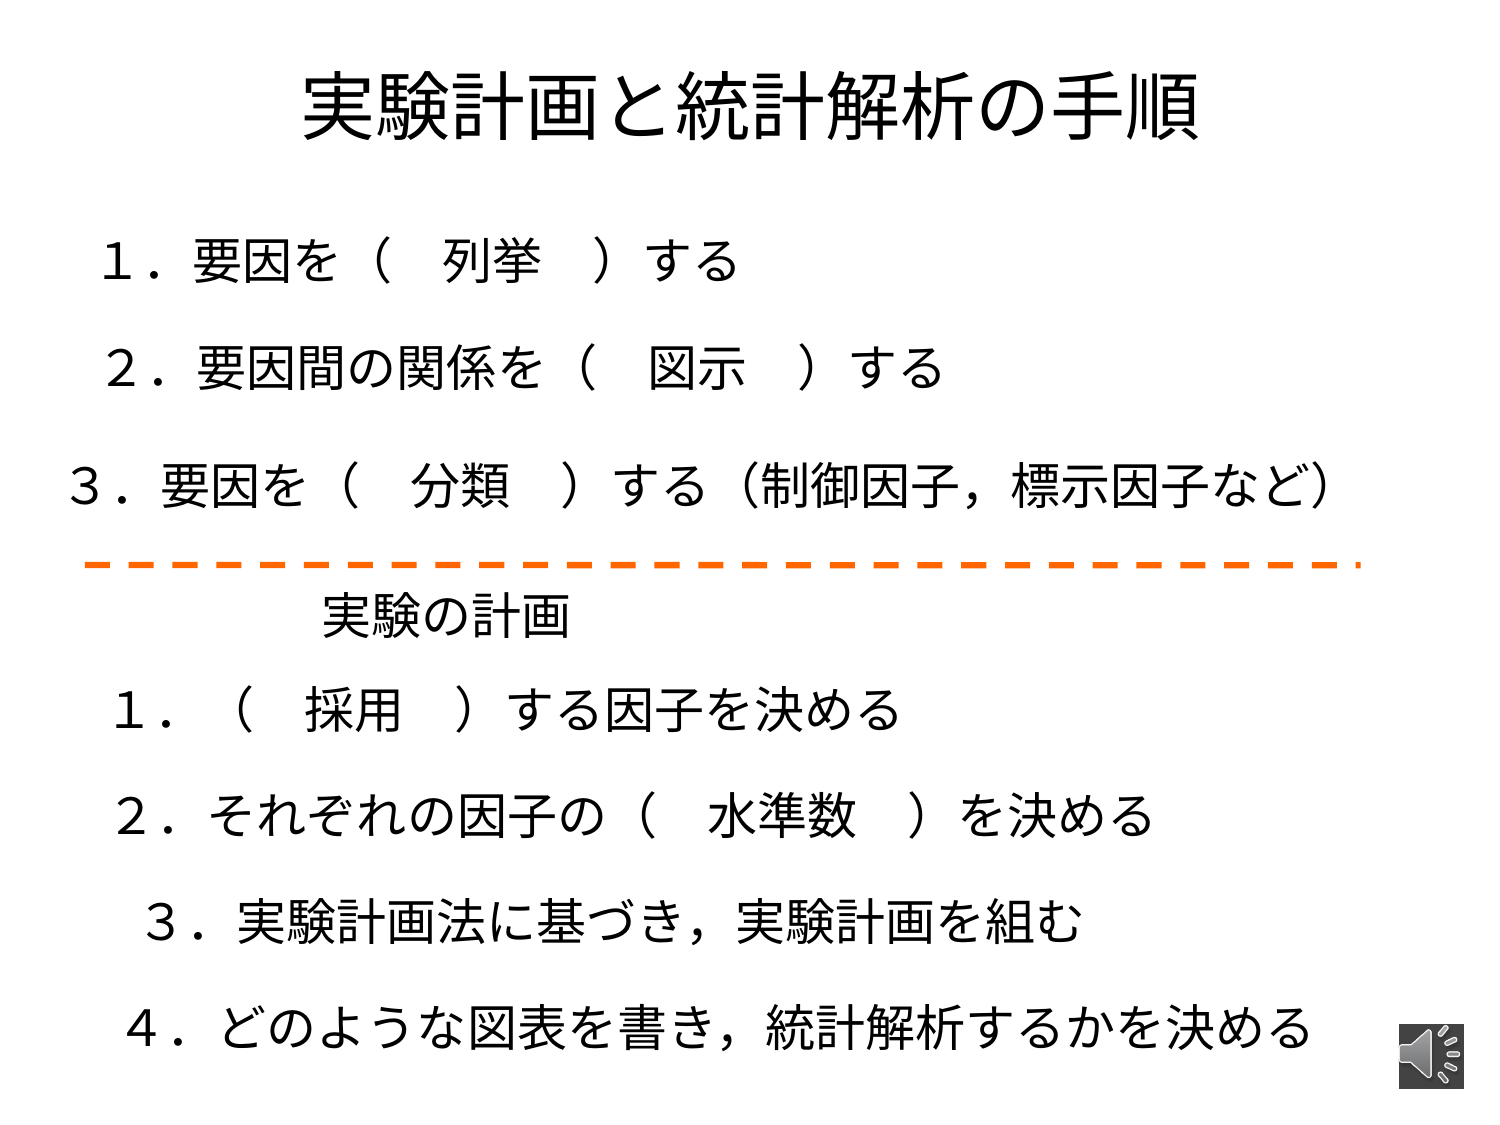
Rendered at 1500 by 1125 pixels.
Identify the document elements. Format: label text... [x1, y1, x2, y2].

text_box ３．要因を（ 分類 ）する（制御因子，標示因子など） [45, 447, 1375, 522]
text_box 実験の計画 [306, 577, 586, 652]
text_box ３．実験計画法に基づき，実験計画を組む [121, 883, 1100, 959]
picture [1397, 1022, 1465, 1090]
title 実験計画と統計解析の手順 [75, 45, 1425, 164]
text_box ４．どのような図表を書き，統計解析するかを決める [102, 988, 1331, 1064]
text_box １．（ 採用 ）する因子を決める [89, 671, 920, 747]
text_box １．要因を（ 列挙 ）する [77, 222, 758, 298]
text_box ２．それぞれの因子の（ 水準数 ）を決める [92, 777, 1172, 853]
text_box ２．要因間の関係を（ 図示 ）する [82, 328, 962, 404]
